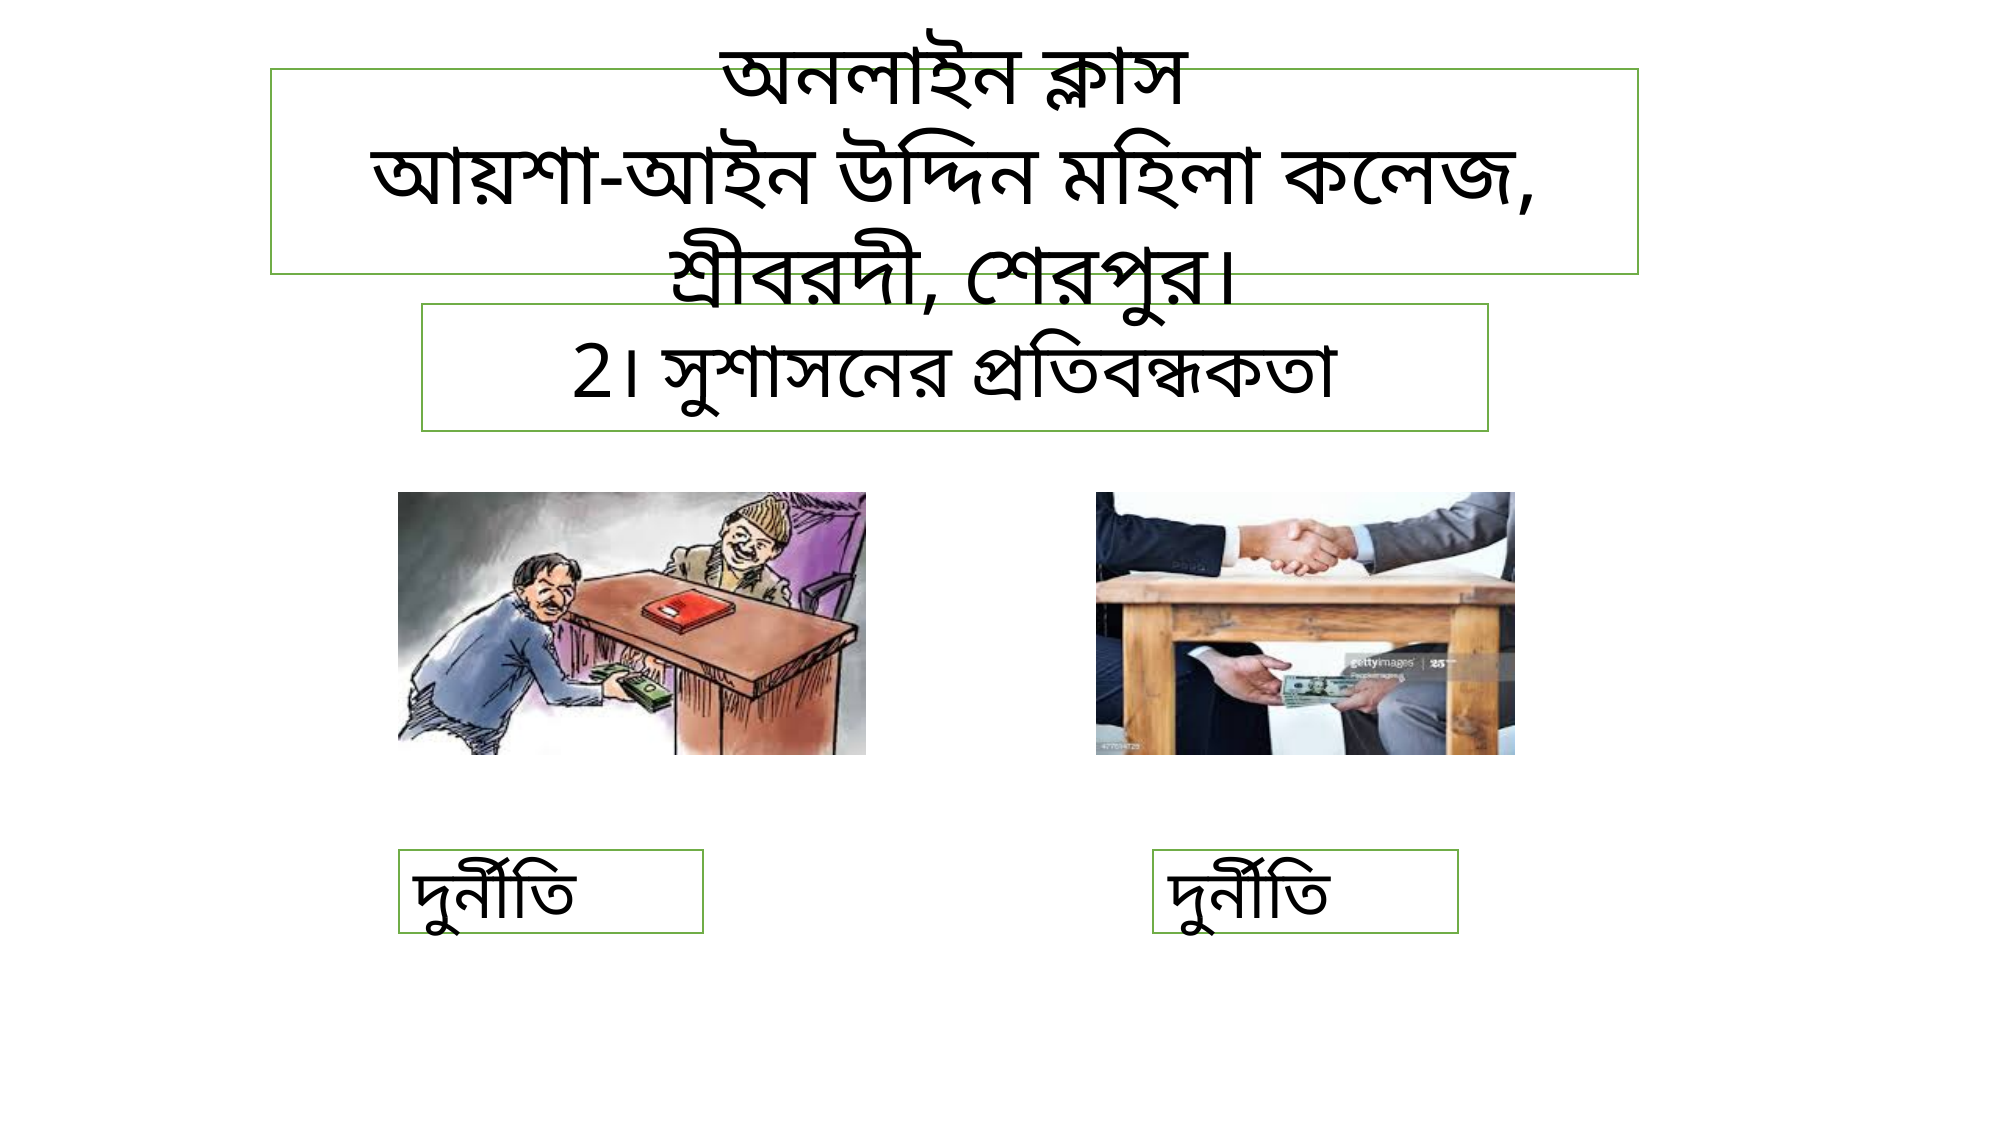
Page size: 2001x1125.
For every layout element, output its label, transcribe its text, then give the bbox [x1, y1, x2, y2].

picture [1096, 492, 1515, 755]
text_box দুর্নীতি [1152, 849, 1459, 934]
text_box অনলাইন ক্লাস আয়শা-আইন উদ্দিন মহিলা কলেজ, শ্রীবরদী, শেরপুর। [270, 68, 1639, 275]
picture [398, 492, 866, 755]
text_box দুর্নীতি [398, 849, 704, 934]
text_box 2। সুশাসনের প্রতিবন্ধকতা [421, 303, 1489, 432]
